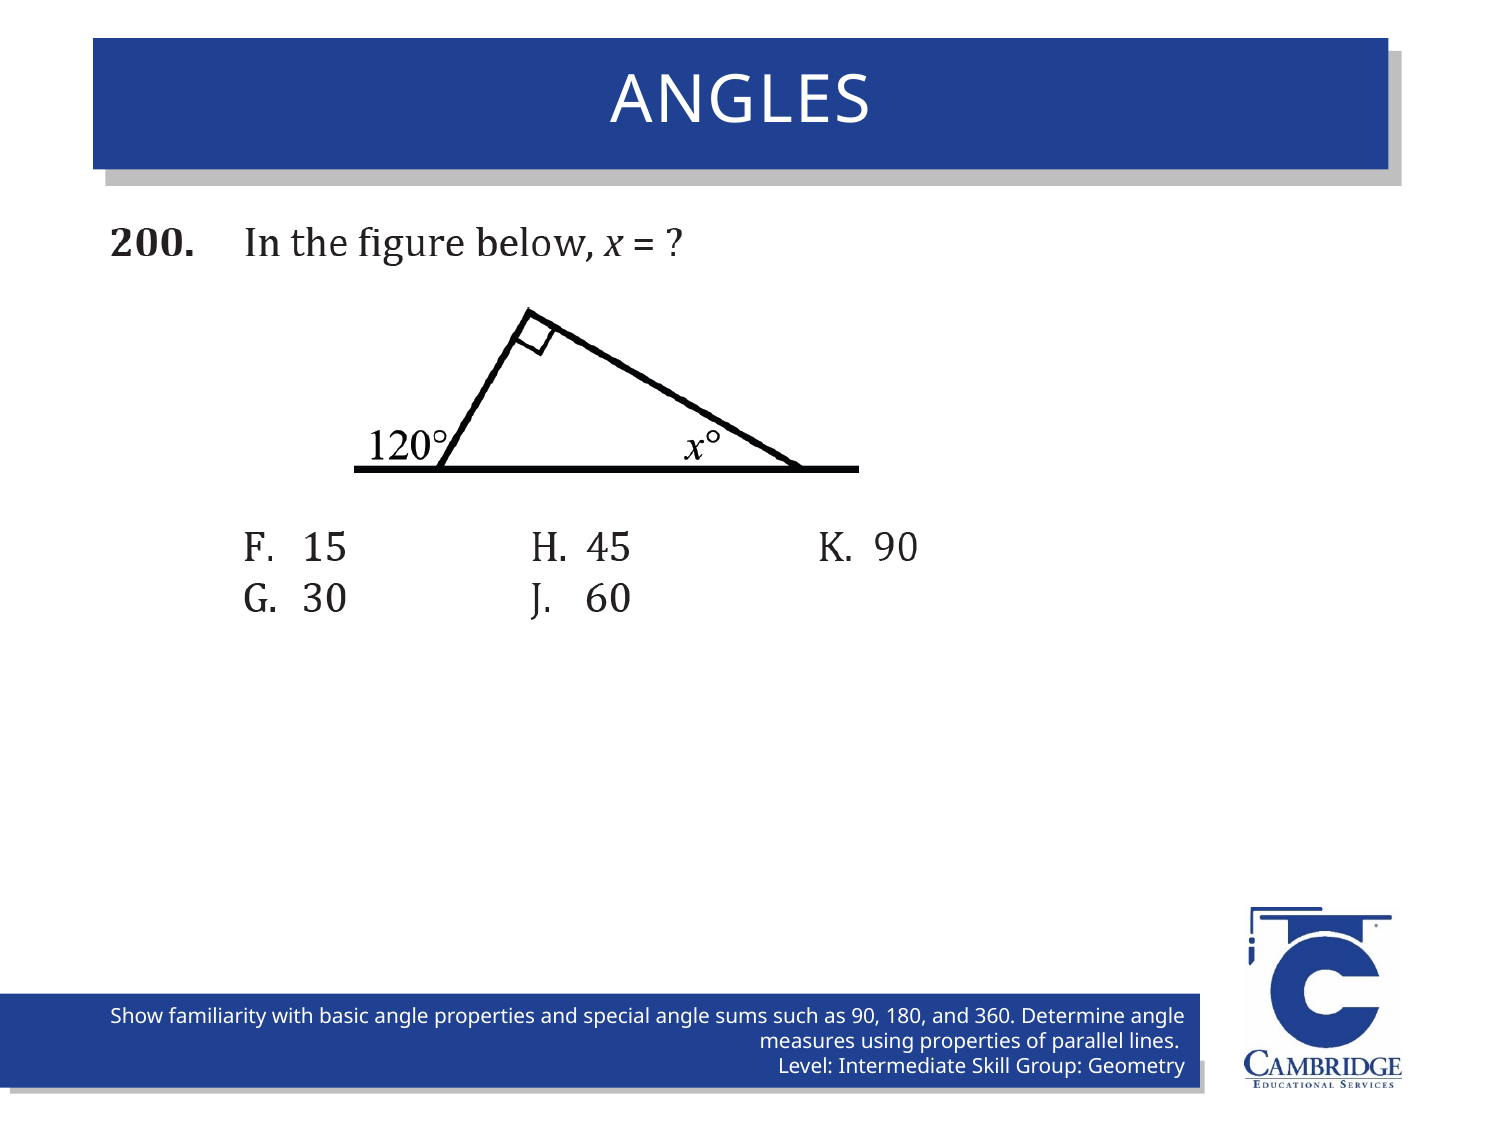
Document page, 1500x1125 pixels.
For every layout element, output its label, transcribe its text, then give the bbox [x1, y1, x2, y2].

footer Show familiarity with basic angle properties and special angle sums such as 90, 180, and 360. Determine angle measures using properties of parallel lines. Level: Intermediate Skill Group: Geometry [0, 993, 1200, 1088]
picture [1244, 907, 1403, 1088]
text_box [104, 50, 1403, 187]
picture [92, 216, 952, 627]
text_box Angles [93, 38, 1389, 170]
text_box [9, 1059, 1206, 1095]
